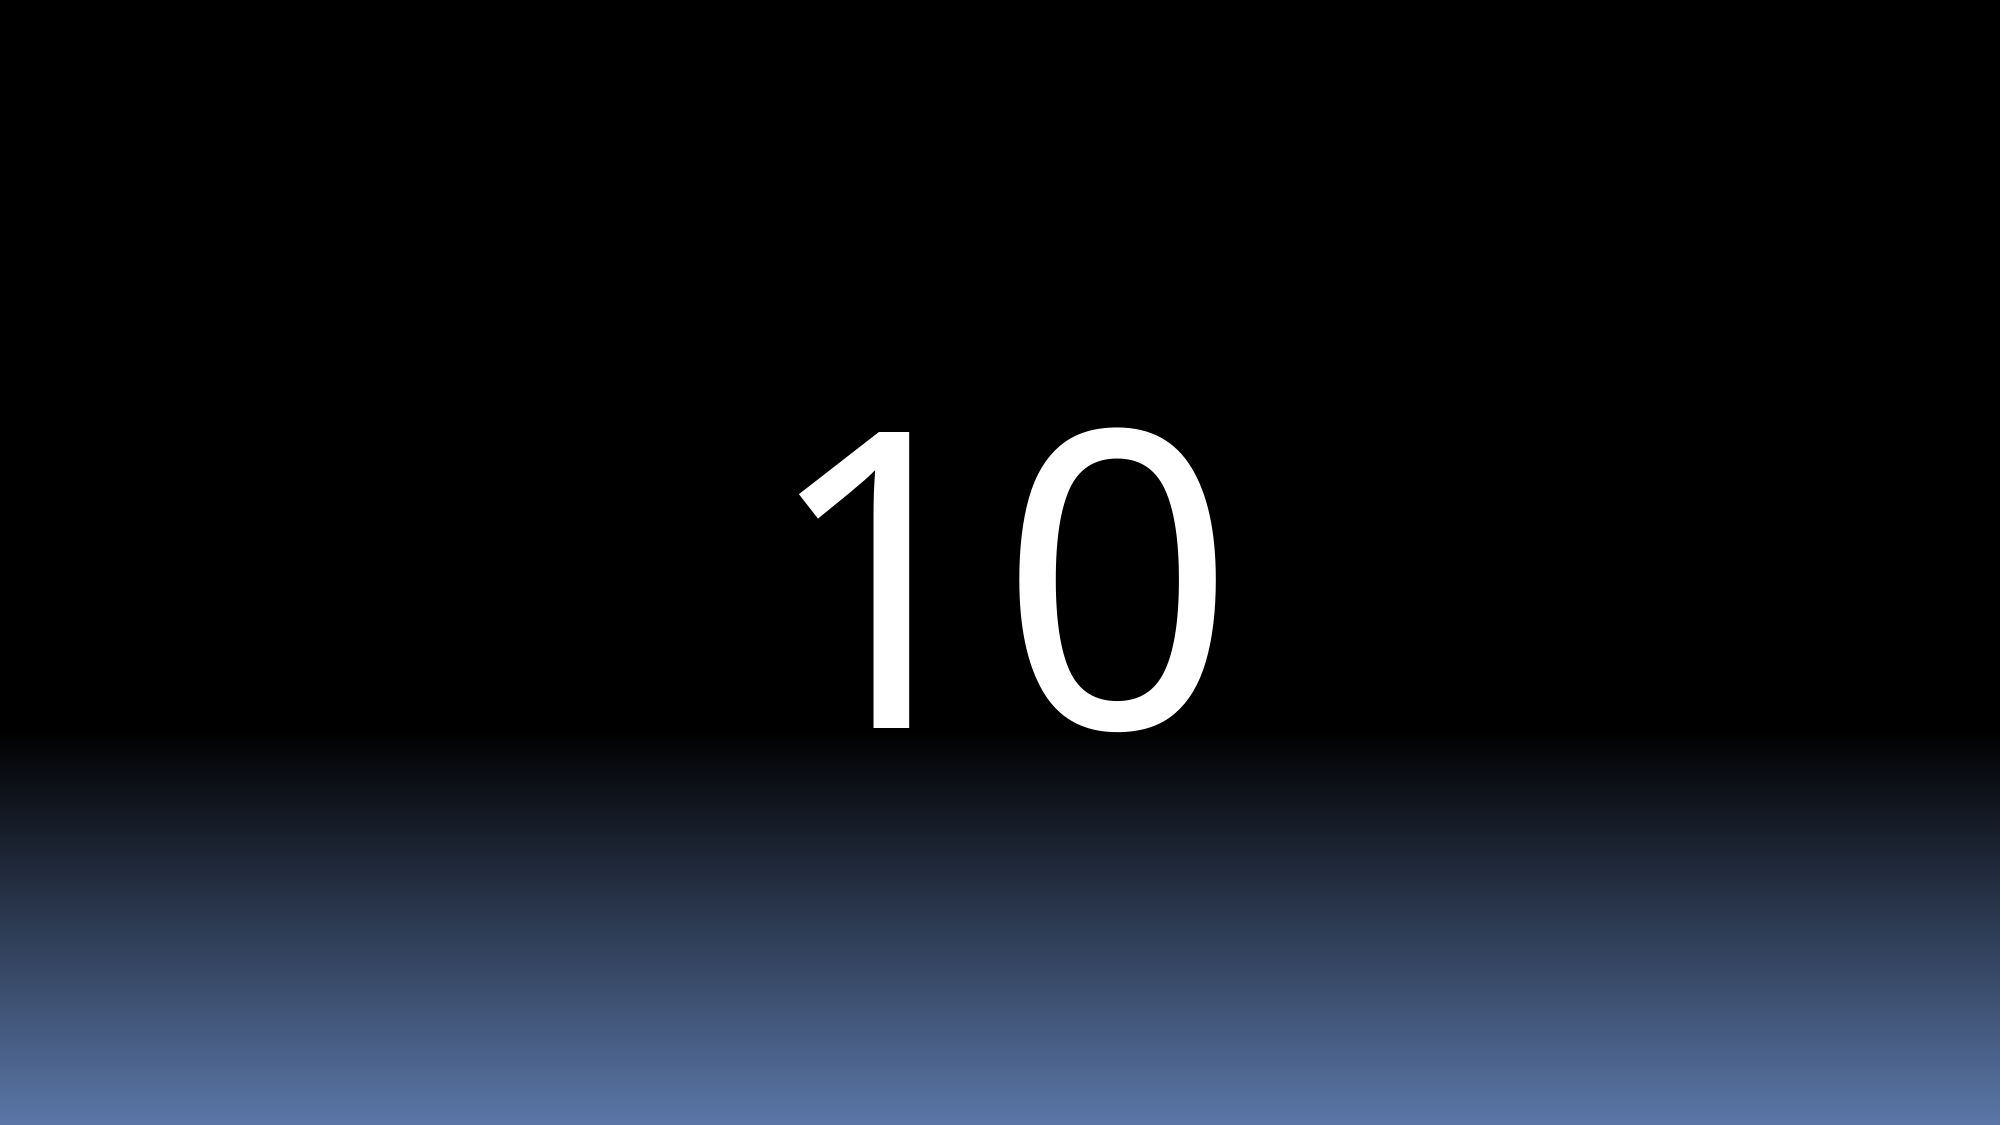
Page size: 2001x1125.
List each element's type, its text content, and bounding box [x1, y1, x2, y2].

text_box 10 [662, 306, 1338, 819]
